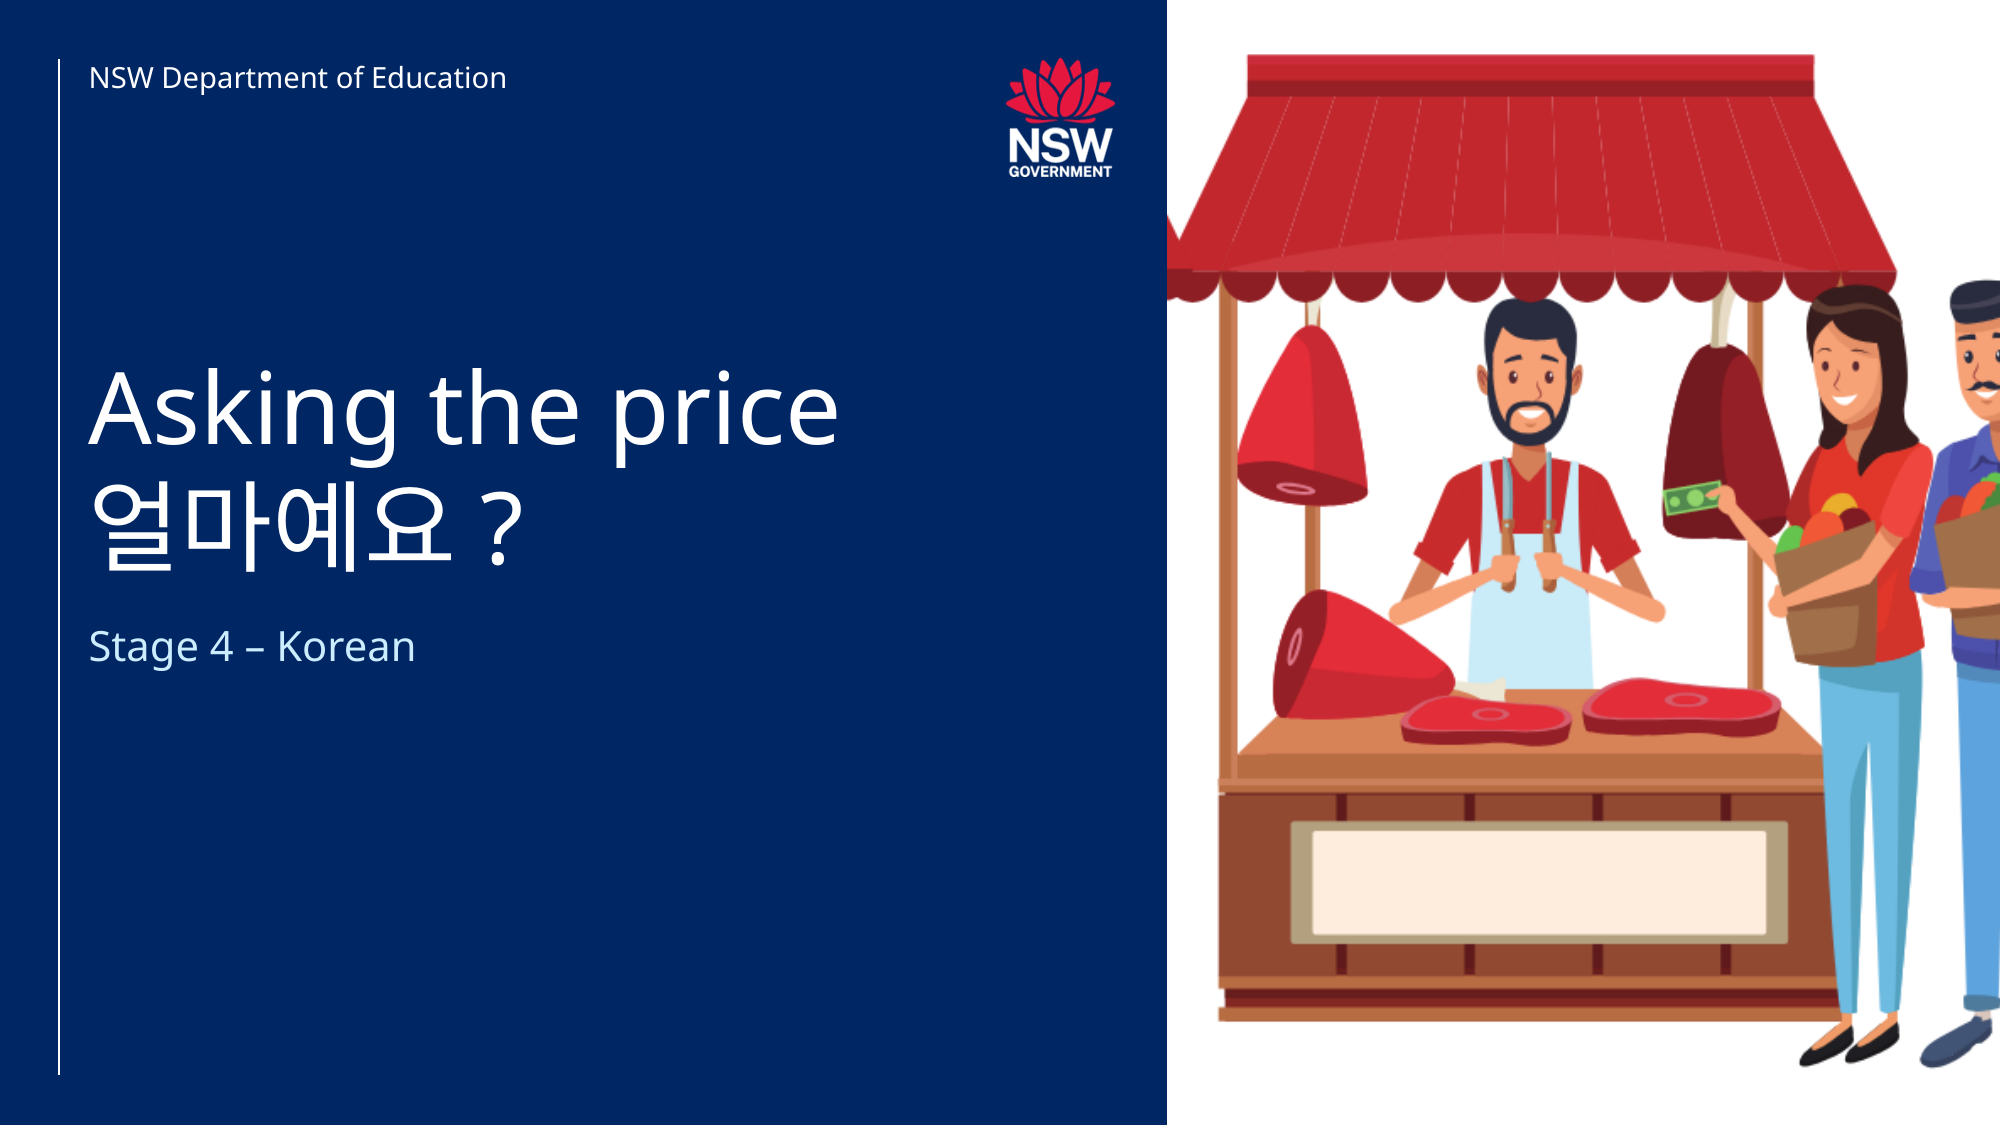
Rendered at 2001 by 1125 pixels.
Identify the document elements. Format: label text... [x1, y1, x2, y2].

list Stage 4 – Korean [88, 594, 1115, 790]
picture [1006, 58, 1115, 177]
picture [1167, 0, 2000, 1125]
footer NSW Department of Education [88, 59, 512, 101]
title Asking the price 얼마예요? [88, 250, 1115, 585]
